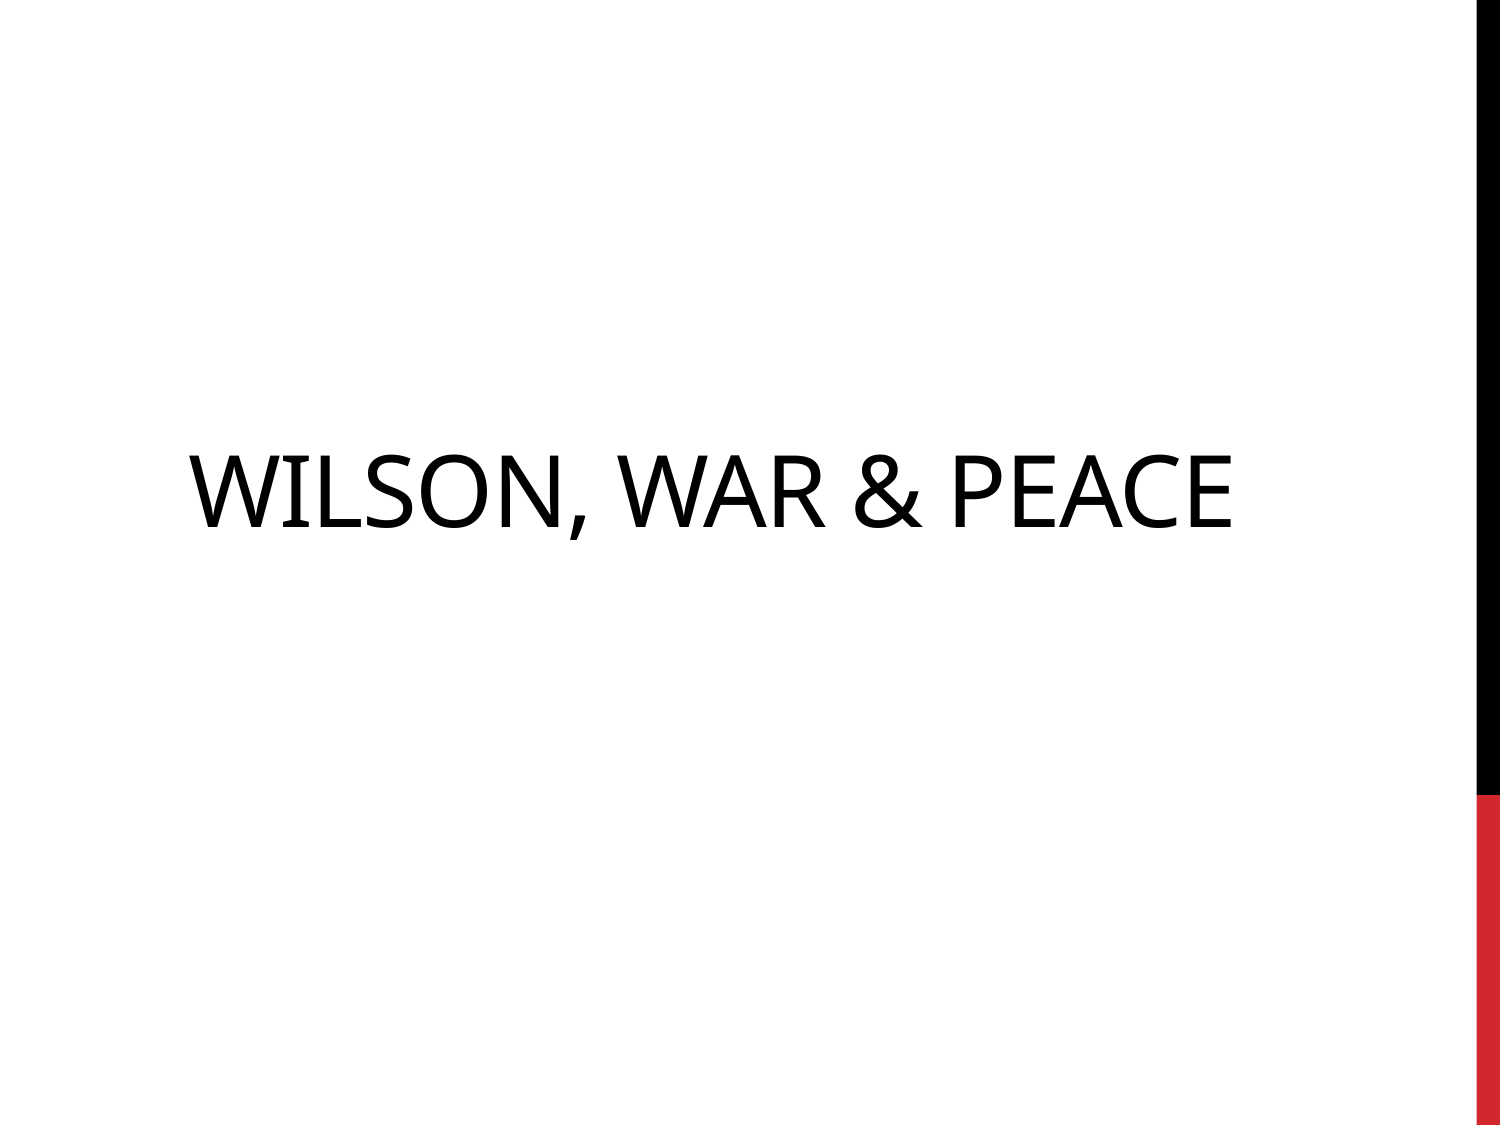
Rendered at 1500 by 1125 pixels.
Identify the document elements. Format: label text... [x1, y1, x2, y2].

title Wilson, War & Peace [75, 37, 1350, 788]
